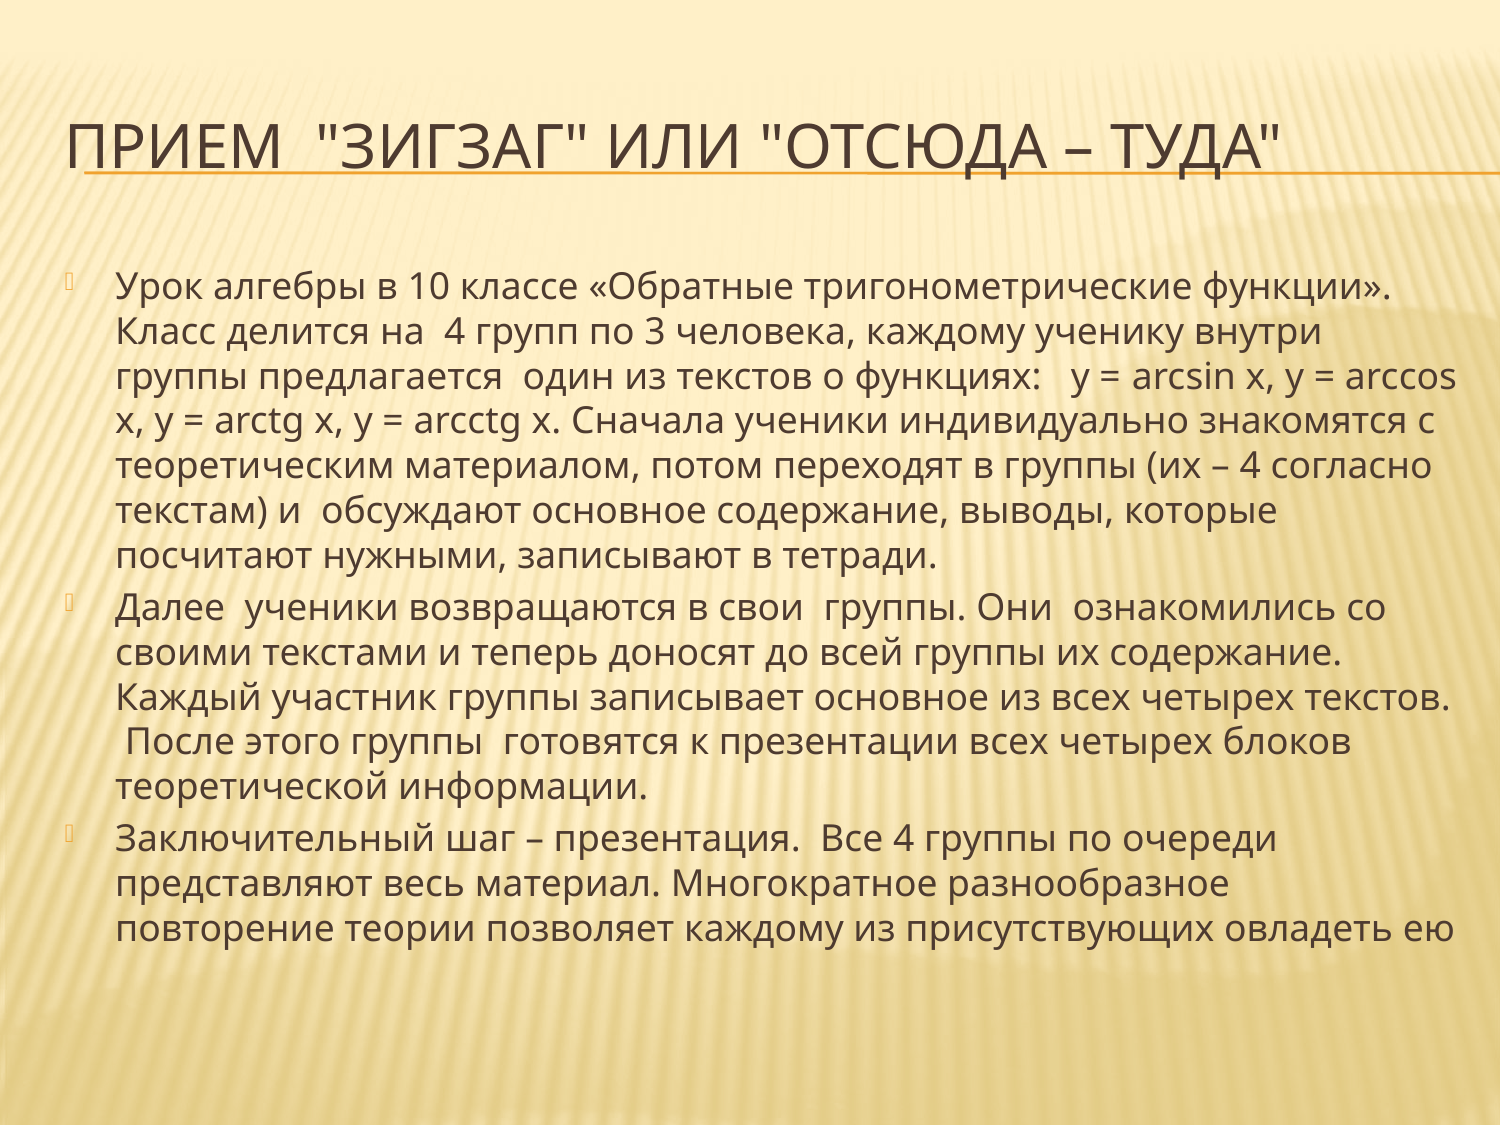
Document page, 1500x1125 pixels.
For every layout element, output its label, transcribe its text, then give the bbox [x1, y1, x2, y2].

list Урок алгебры в 10 классе «Обратные тригонометрические функции». Класс делится на 4 групп по 3 человека, каждому ученику внутри группы предлагается один из текстов о функциях: y = arcsin x, y = arccos x, y = arctg x, y = arcctg x. Сначала ученики индивидуально знакомятся с теоретическим материалом, потом переходят в группы (их – 4 согласно текстам) и обсуждают основное содержание, выводы, которые посчитают нужными, записывают в тетради. Далее ученики возвращаются в свои группы. Они ознакомились со своими текстами и теперь доносят до всей группы их содержание. Каждый участник группы записывает основное из всех четырех текстов. После этого группы готовятся к презентации всех четырех блоков теоретической информации. Заключительный шаг – презентация. Все 4 группы по очереди представляют весь материал. Многократное разнообразное повторение теории позволяет каждому из присутствующих овладеть ею [50, 254, 1475, 998]
title Прием "Зигзаг" или "Отсюда – туда" [50, 75, 1475, 213]
